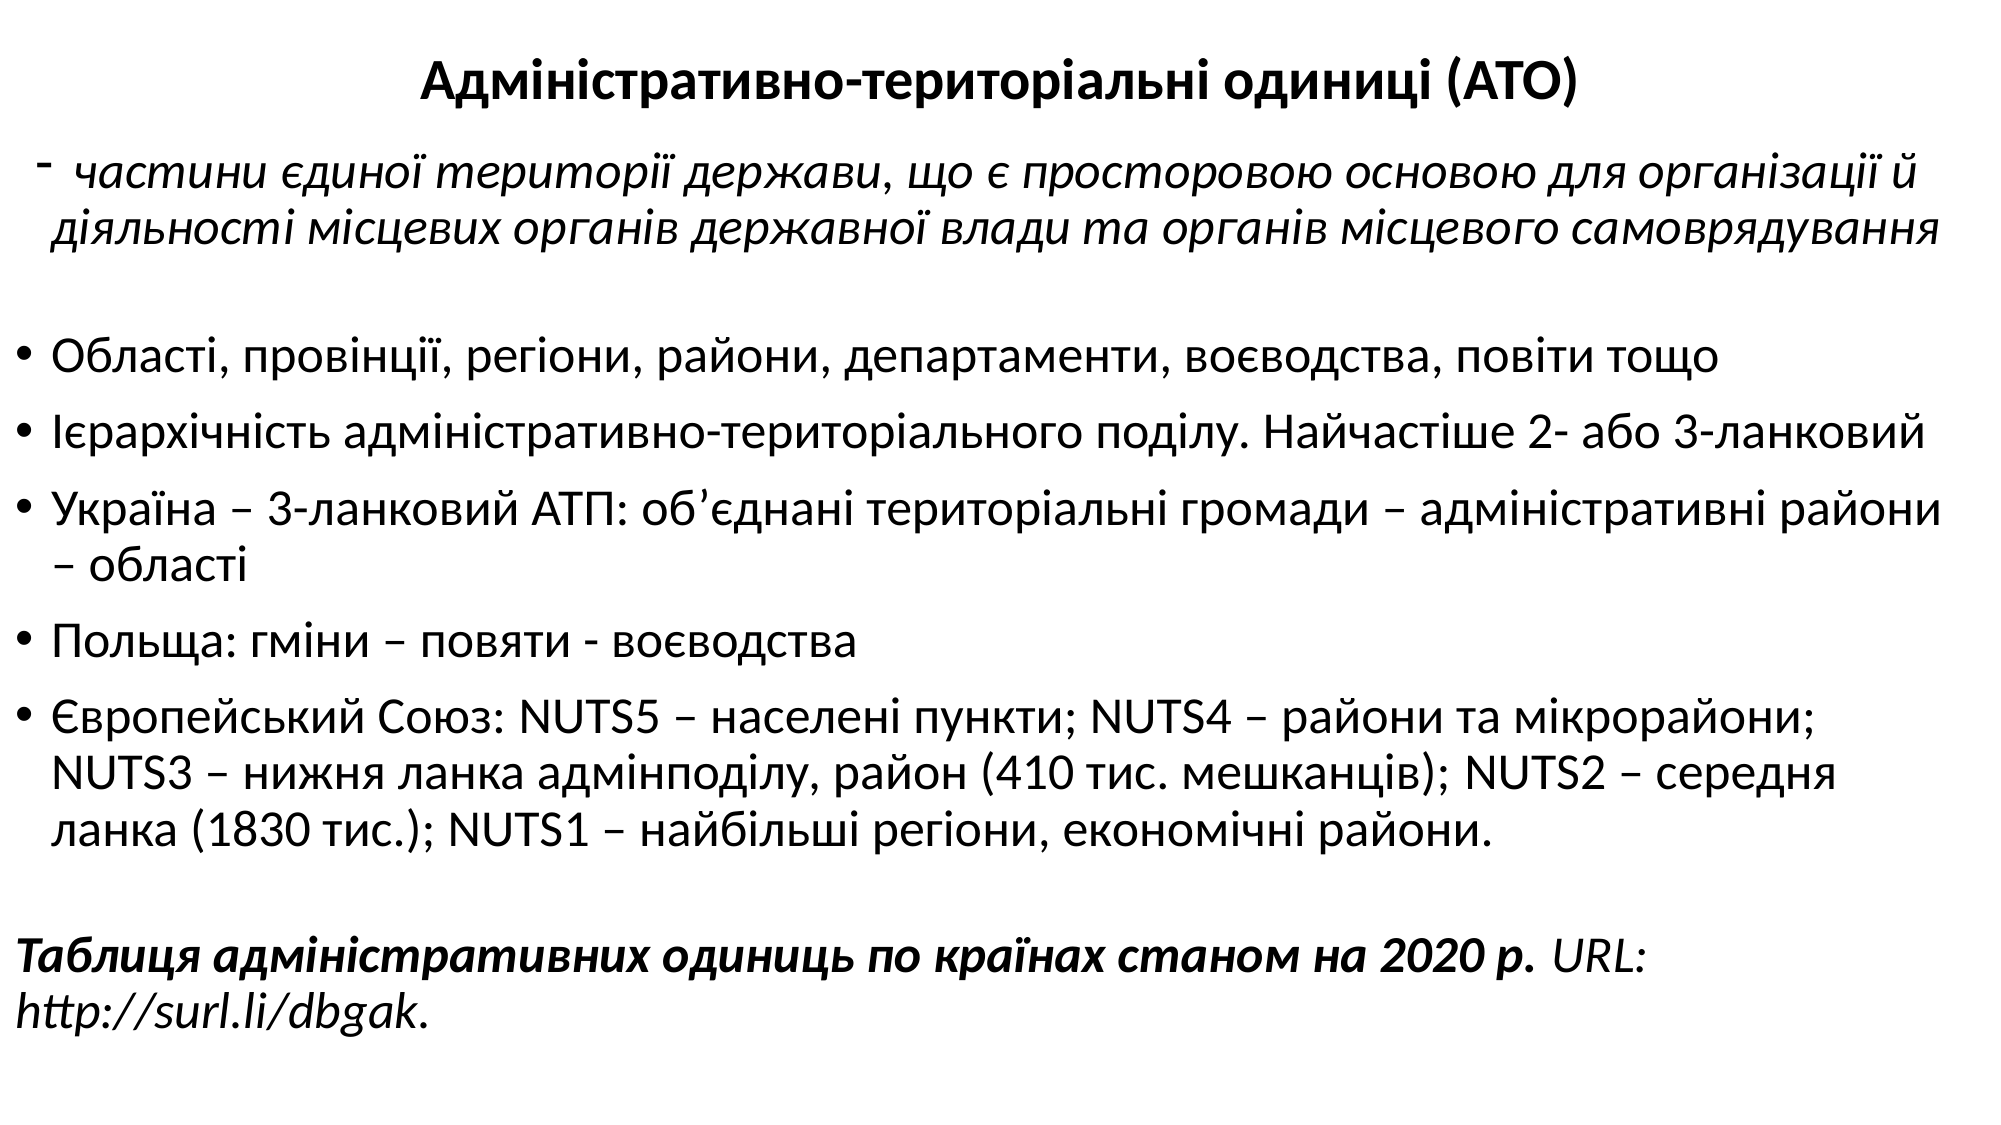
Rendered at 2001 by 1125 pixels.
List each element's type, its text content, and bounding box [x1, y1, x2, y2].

list частини єдиної території держави, що є просторовою основою для організації й діяльності місцевих органів державної влади та органів місцевого самоврядування Області, провінції, регіони, райони, департаменти, воєводства, повіти тощо Ієрархічність адміністративно-територіального поділу. Найчастіше 2- або 3-ланковий Україна – 3-ланковий АТП: об’єднані територіальні громади – адміністративні райони – області Польща: гміни – повяти - воєводства Європейський Союз: NUTS5 – населені пункти; NUTS4 – райони та мікрорайони; NUTS3 – нижня ланка адмінподілу, район (410 тис. мешканців); NUTS2 – середня ланка (1830 тис.); NUTS1 – найбільші регіони, економічні райони. Таблиця адміністративних одиниць по країнах станом на 2020 р. URL: http://surl.li/dbgak. [0, 135, 1960, 1125]
title Адміністративно-територіальні одиниці (АТО) [137, 25, 1863, 135]
